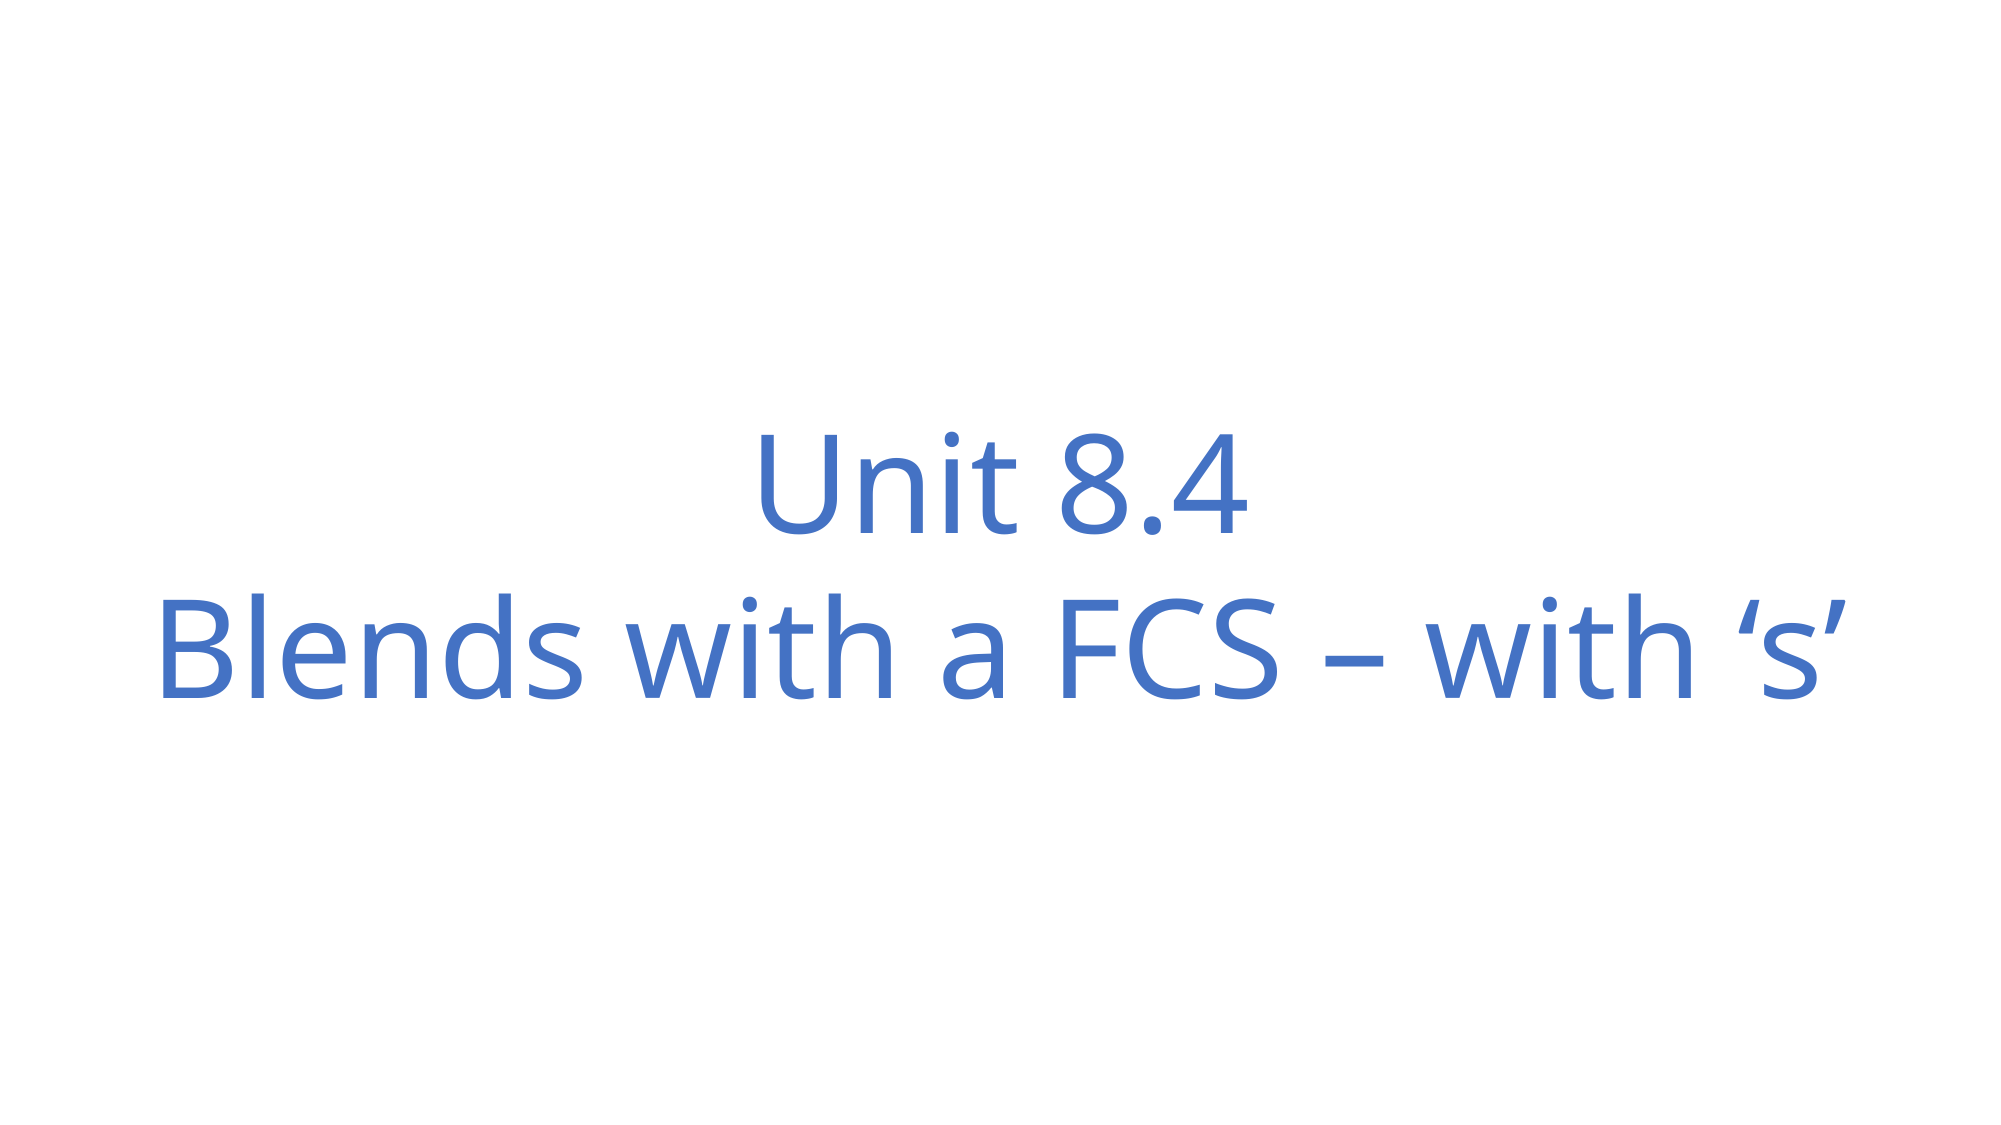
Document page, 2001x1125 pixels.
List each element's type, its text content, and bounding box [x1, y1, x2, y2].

text_box Unit 8.4 Blends with a FCS – with ‘s’ [90, 388, 1910, 733]
